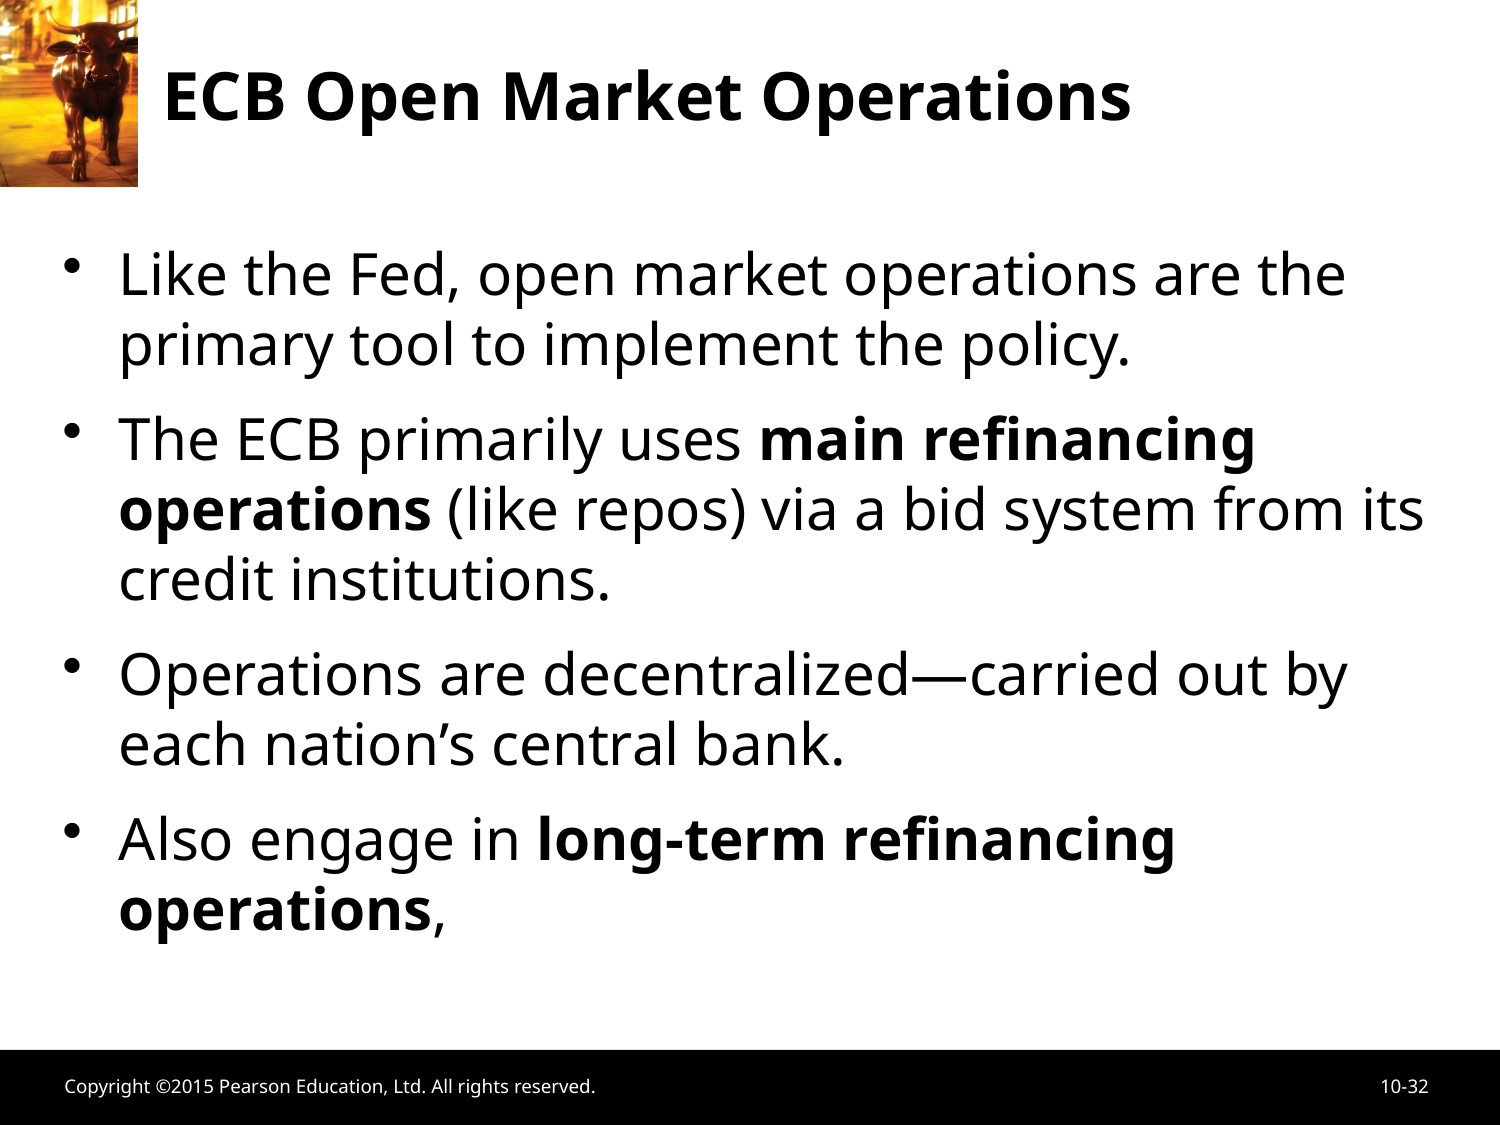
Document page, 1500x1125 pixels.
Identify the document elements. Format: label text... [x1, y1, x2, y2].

title ECB Open Market Operations [162, 0, 1425, 188]
picture [0, 0, 138, 187]
list Like the Fed, open market operations are the primary tool to implement the policy. The ECB primarily uses main refinancing operations (like repos) via a bid system from its credit institutions. Operations are decentralized—carried out by each nation’s central bank. Also engage in long-term refinancing operations, [62, 237, 1438, 1000]
